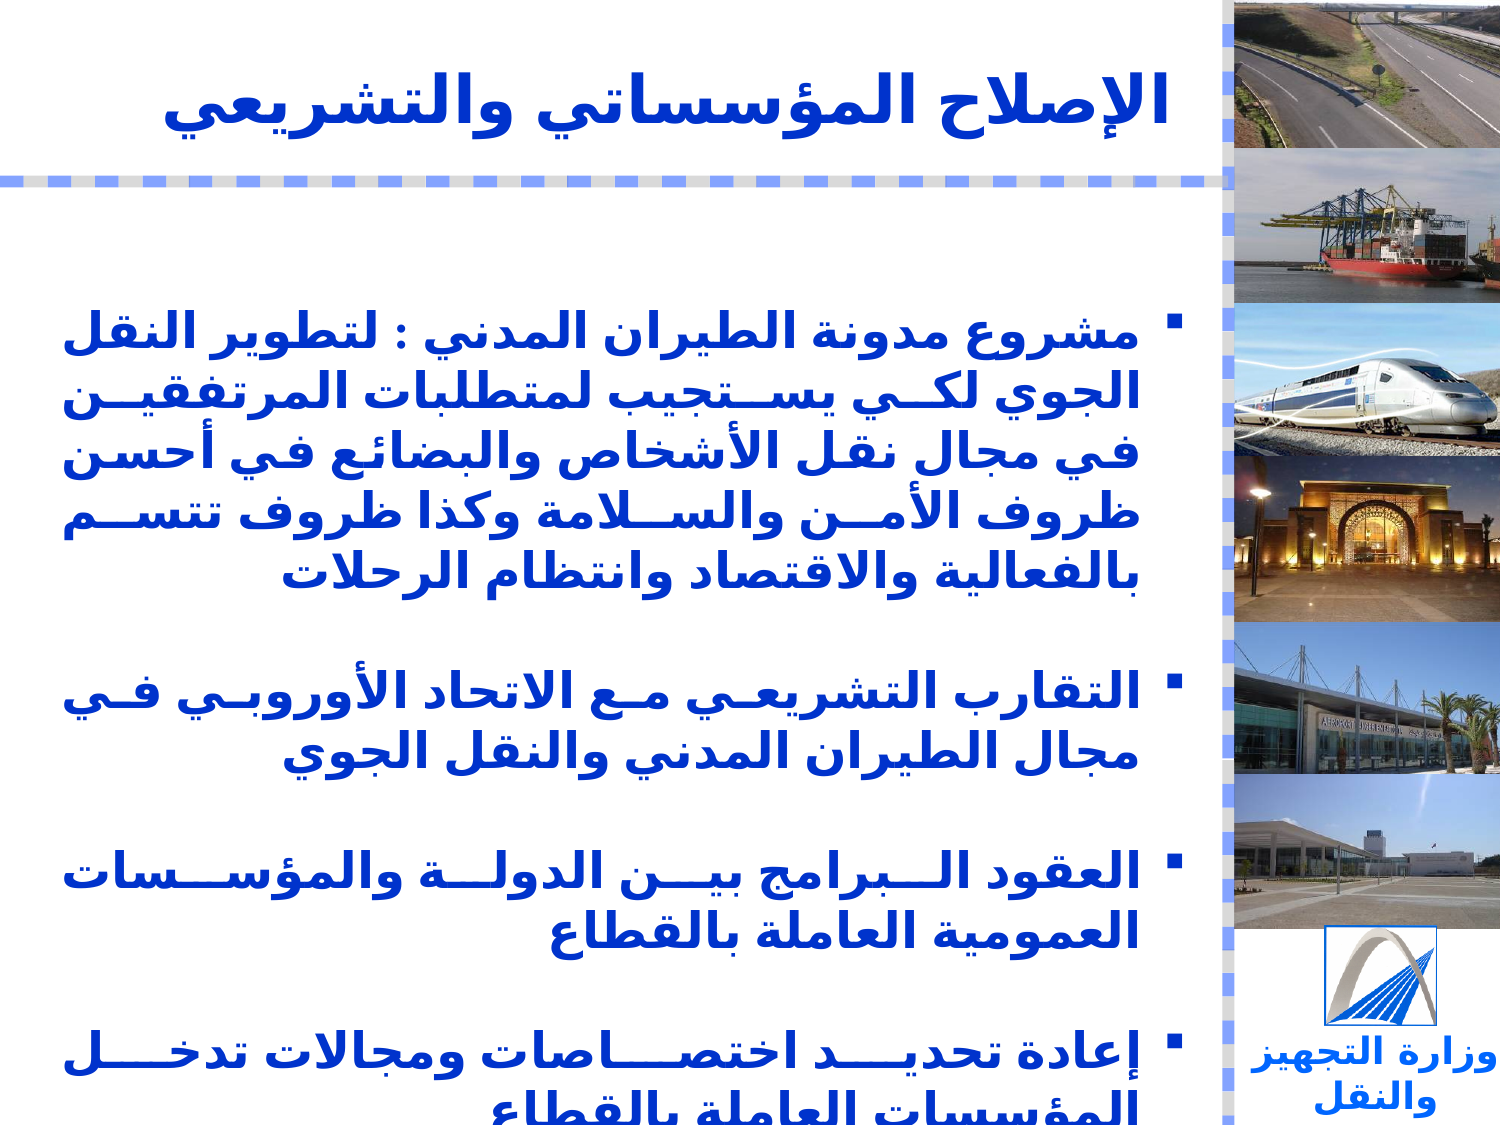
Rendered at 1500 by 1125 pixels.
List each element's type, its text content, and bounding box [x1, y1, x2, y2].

picture [1234, 0, 1500, 1026]
text_box مشروع مدونة الطيران المدني : لتطوير النقل الجوي لكي يستجيب لمتطلبات المرتفقين في مجال نقل الأشخاص والبضائع في أحسن ظروف الأمن والسلامة وكذا ظروف تتسم بالفعالية والاقتصاد وانتظام الرحلات التقارب التشريعي مع الاتحاد الأوروبي في مجال الطيران المدني والنقل الجوي العقود البرامج بين الدولة والمؤسسات العمومية العاملة بالقطاع إعادة تحديد اختصاصات ومجالات تدخل المؤسسات العاملة بالقطاع [46, 230, 1201, 1125]
text_box الإصلاح المؤسساتي والتشريعي [129, 58, 1188, 146]
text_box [0, 175, 1229, 188]
